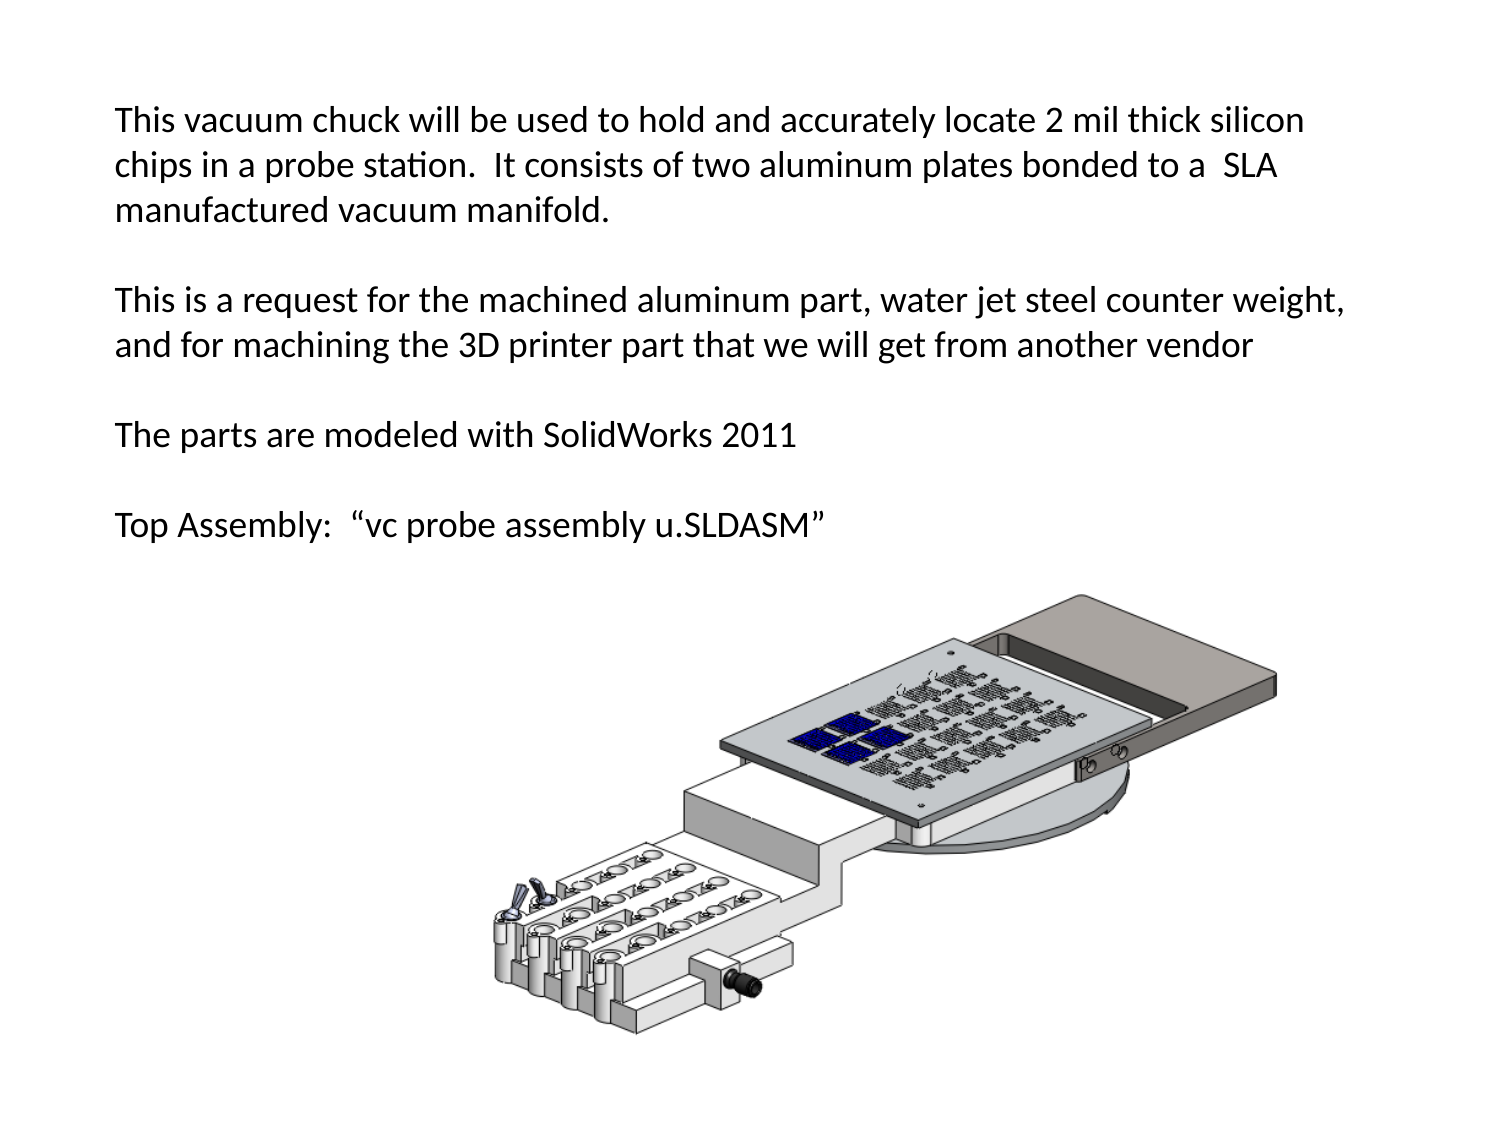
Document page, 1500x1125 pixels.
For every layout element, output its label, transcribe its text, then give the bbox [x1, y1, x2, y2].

text_box This vacuum chuck will be used to hold and accurately locate 2 mil thick silicon chips in a probe station. It consists of two aluminum plates bonded to a SLA manufactured vacuum manifold. This is a request for the machined aluminum part, water jet steel counter weight, and for machining the 3D printer part that we will get from another vendor The parts are modeled with SolidWorks 2011 Top Assembly: “vc probe assembly u.SLDASM” [99, 87, 1388, 553]
picture [474, 587, 1288, 1046]
